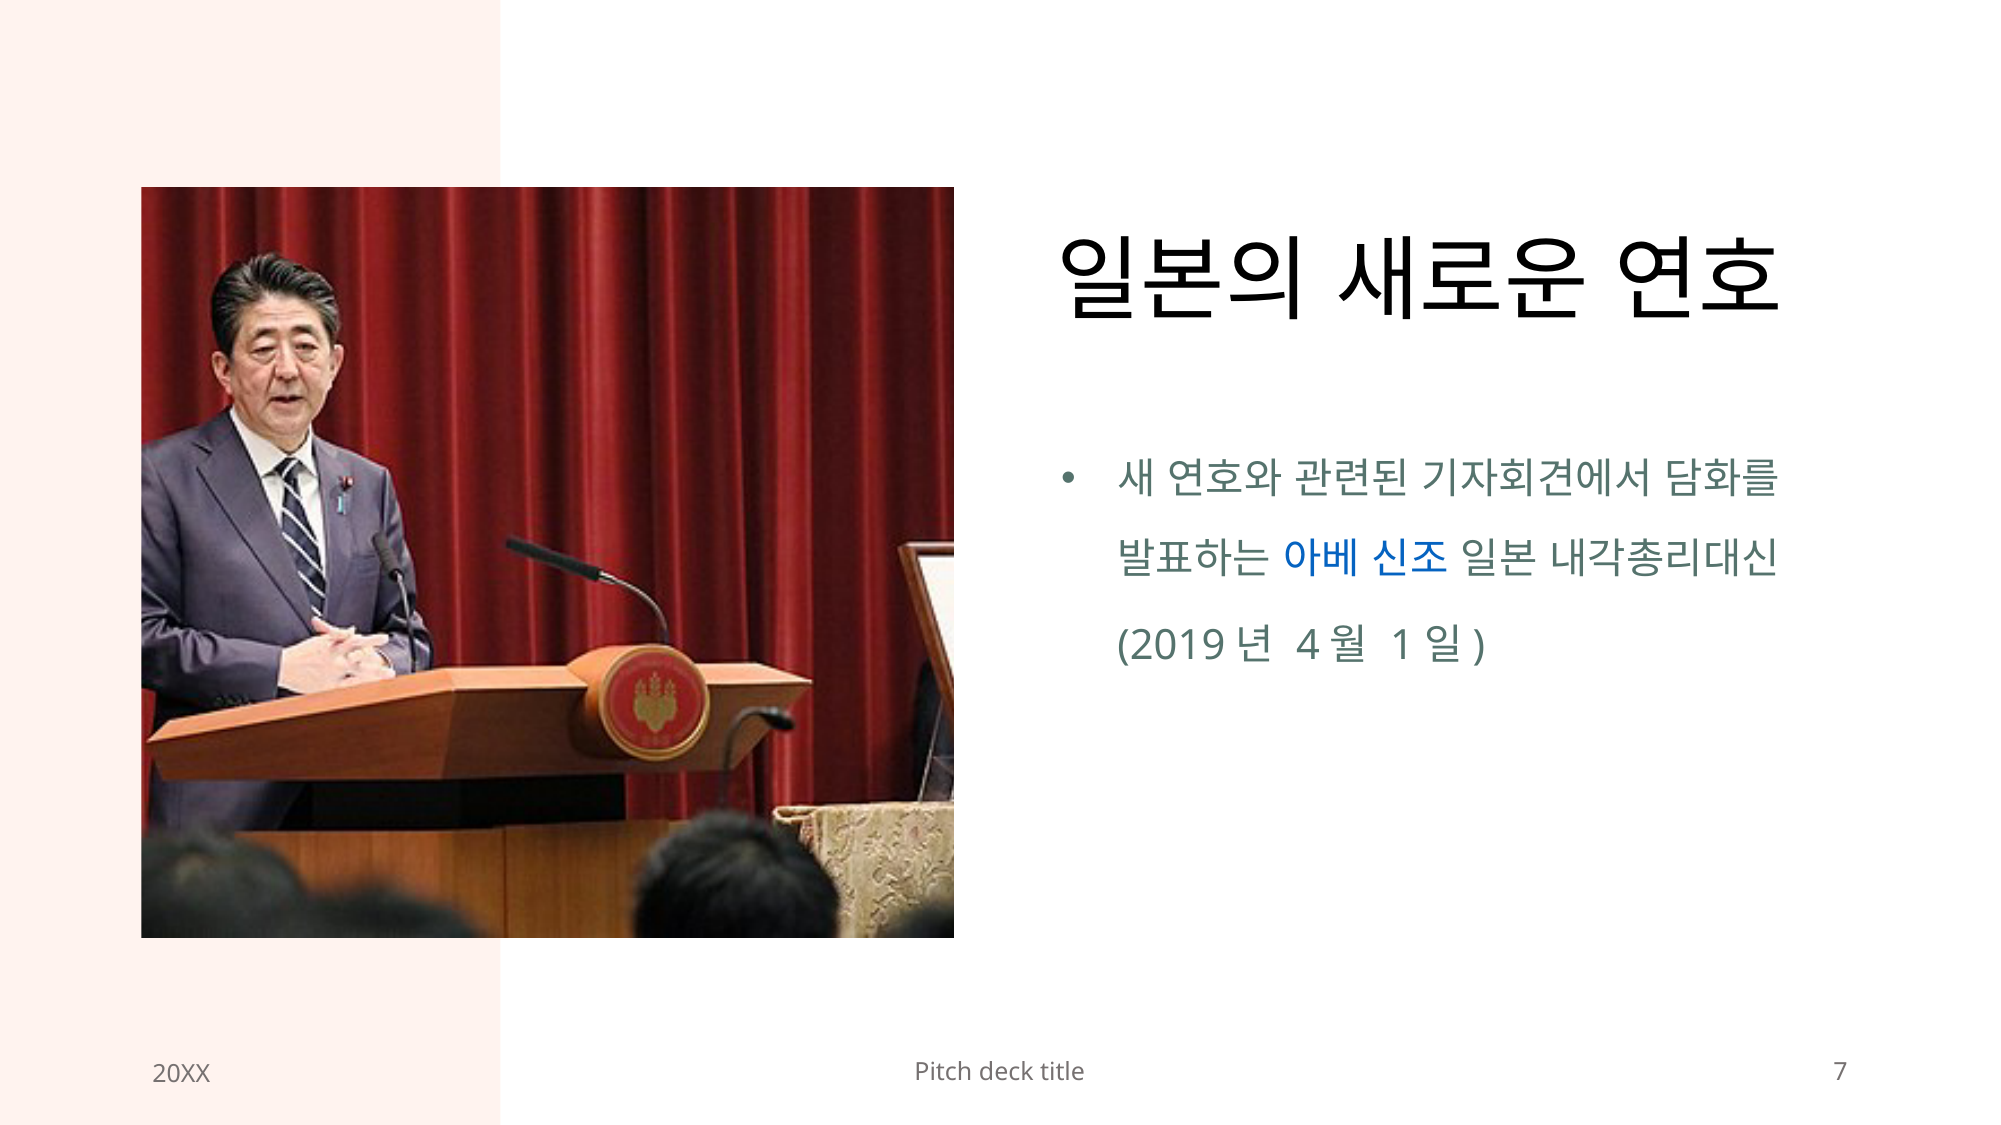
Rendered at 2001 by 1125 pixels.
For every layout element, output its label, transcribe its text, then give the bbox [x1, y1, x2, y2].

slide_number 20XX [137, 1042, 588, 1103]
picture [141, 187, 954, 938]
list 새 연호와 관련된 기자회견에서 담화를 발표하는 아베 신조 일본 내각총리대신 (2019년 4월 1일) [1046, 419, 1859, 938]
footer Pitch deck title [662, 1042, 1338, 1103]
title 일본의 새로운 연호 [1041, 174, 1863, 392]
slide_number 7 [1412, 1042, 1863, 1103]
